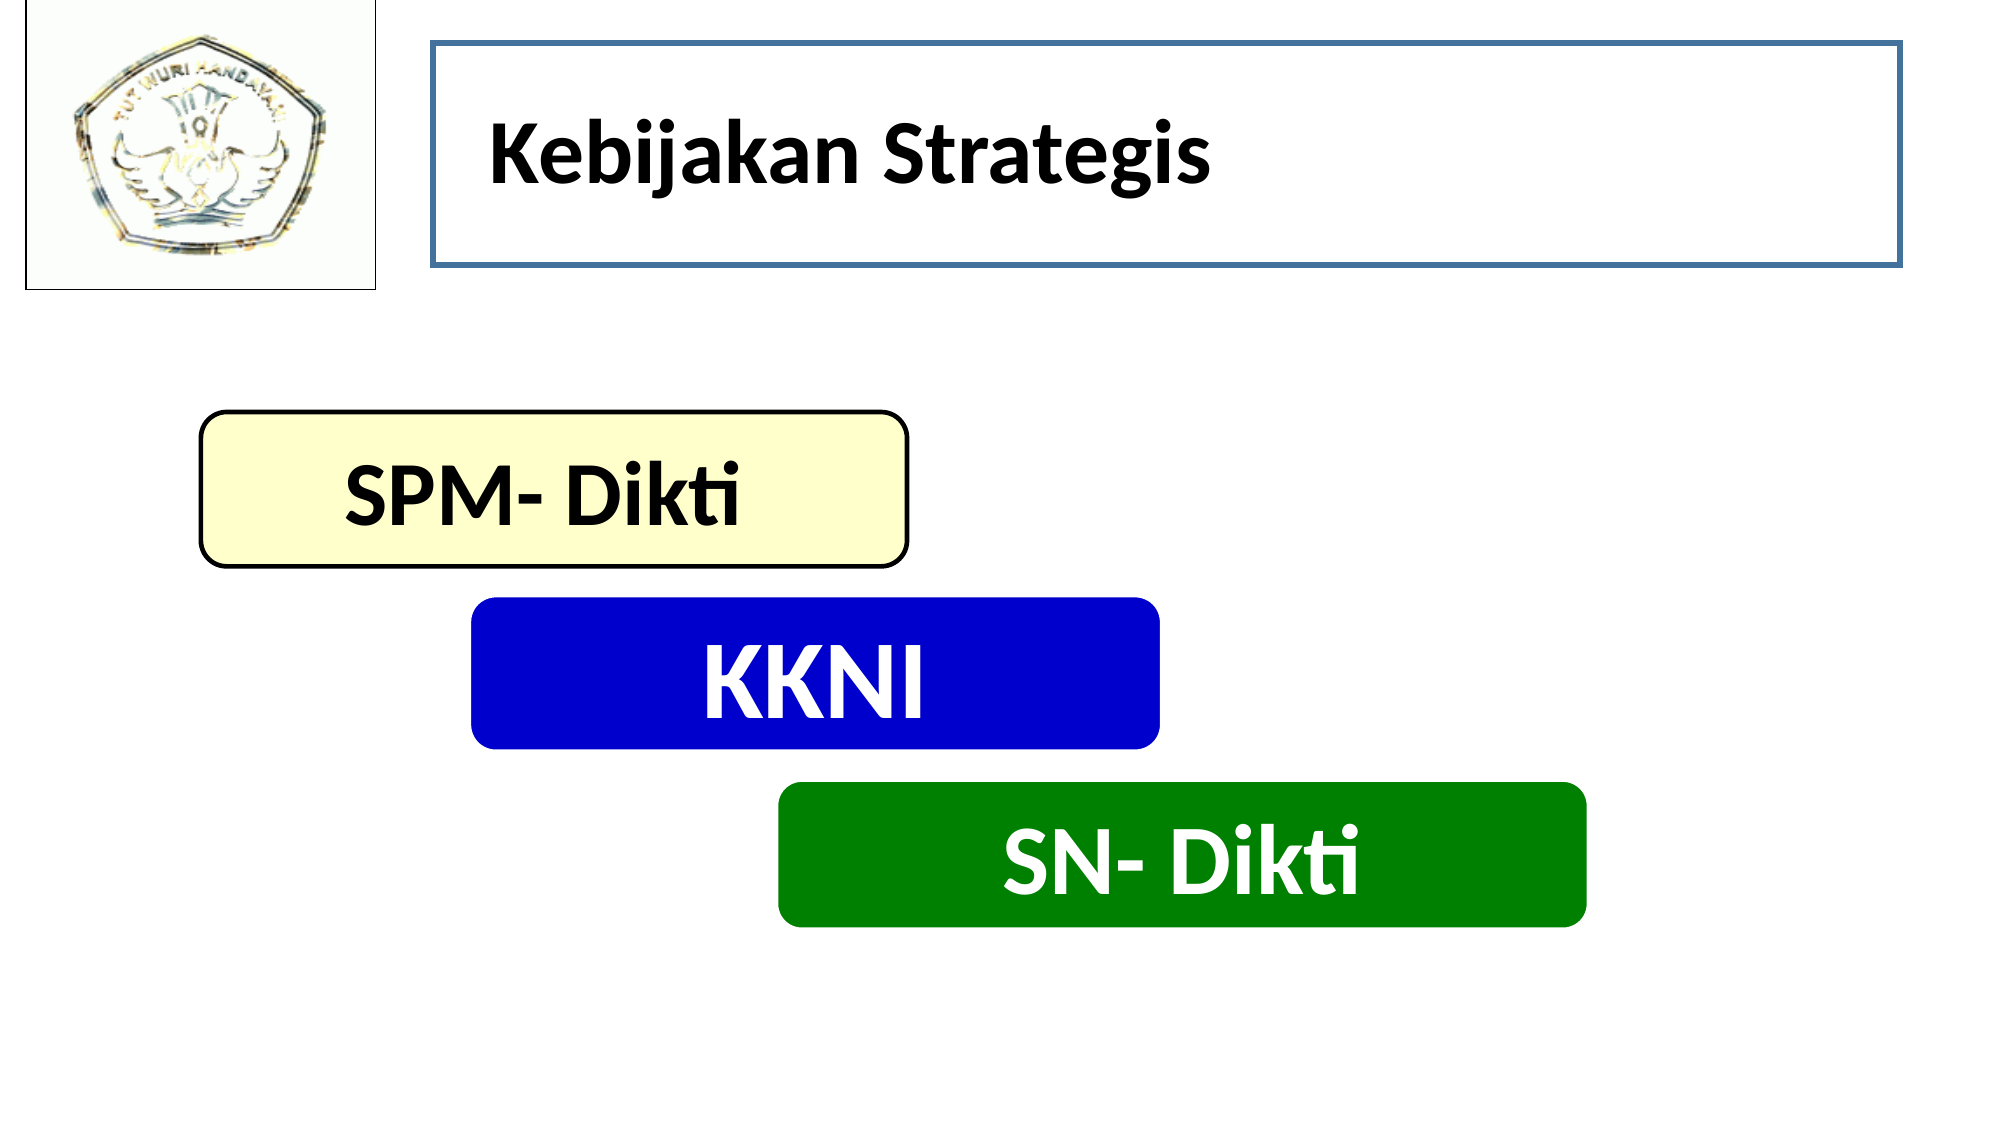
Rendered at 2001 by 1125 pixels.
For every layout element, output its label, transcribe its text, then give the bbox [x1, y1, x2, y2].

text_box SN- Dikti [776, 779, 1589, 930]
text_box SPM- Dikti [199, 410, 909, 568]
title Kebijakan Strategis [432, 42, 1901, 266]
text_box KKNI [469, 595, 1162, 752]
picture [26, 0, 375, 289]
